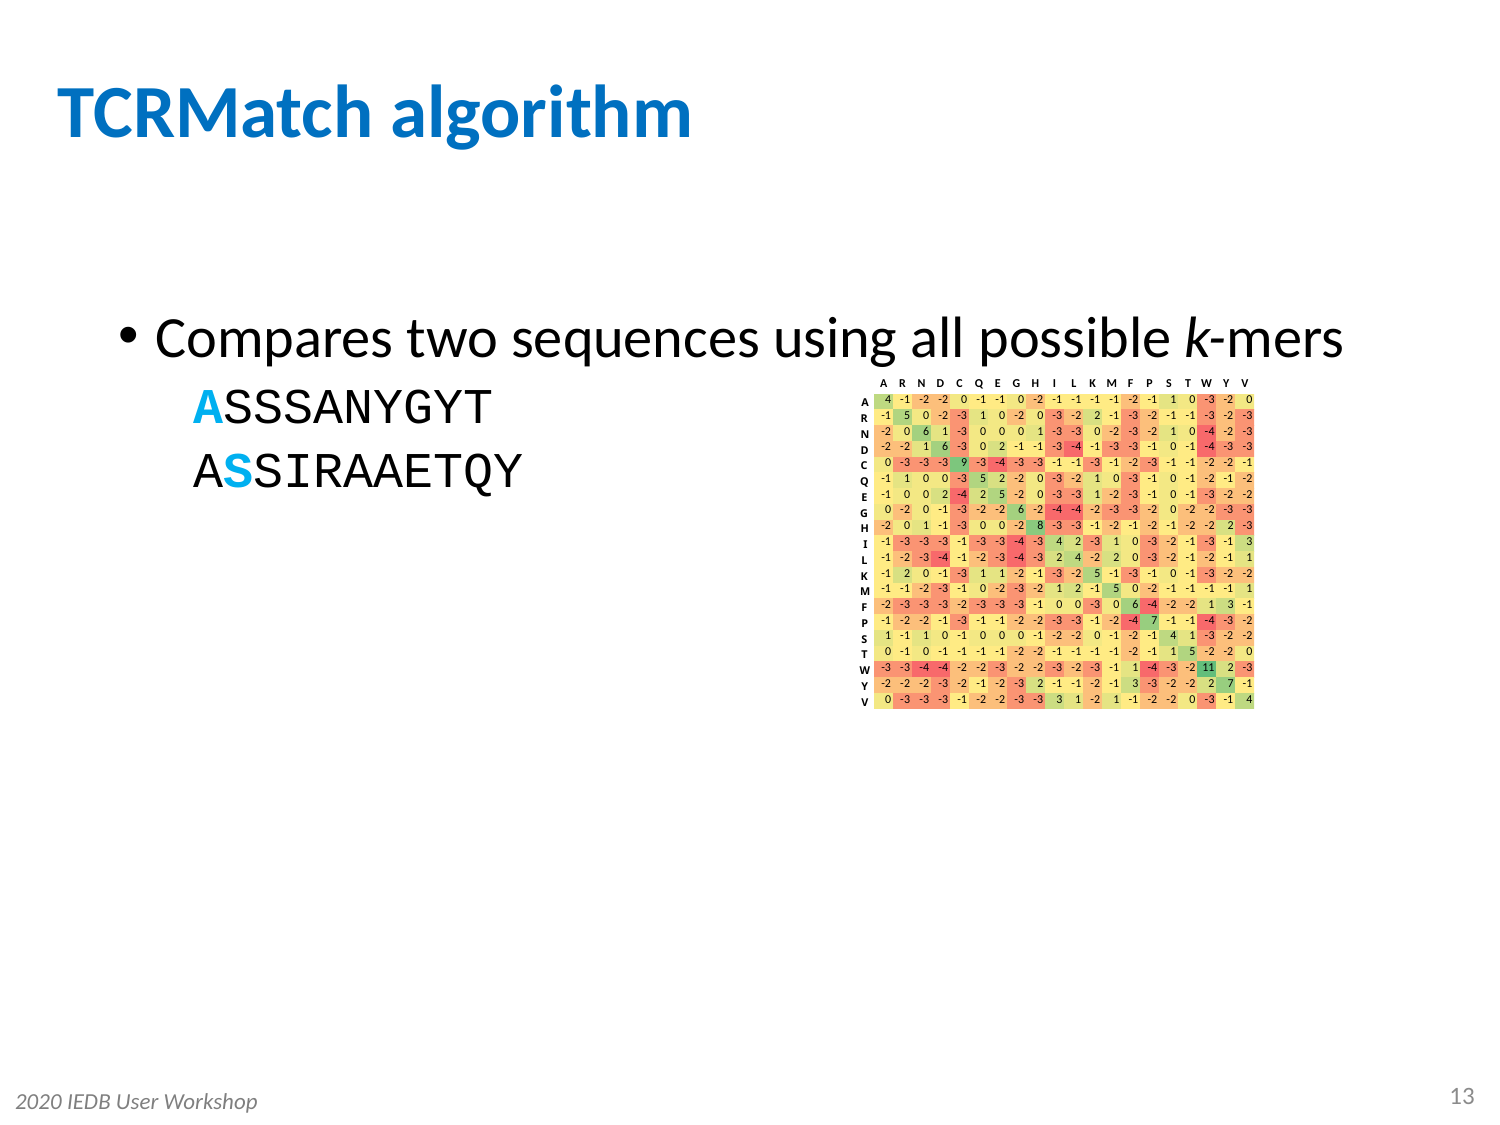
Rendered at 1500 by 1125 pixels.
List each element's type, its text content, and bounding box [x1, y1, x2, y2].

text_box TCRMatch algorithm [42, 41, 1455, 187]
text_box 2020 IEDB User Workshop [0, 1078, 355, 1121]
picture [854, 377, 1255, 710]
text_box 13 [1152, 1065, 1490, 1125]
list Compares two sequences using all possible k-mers ASSSANYGYT ASSIRAAETQY [103, 299, 1397, 1014]
